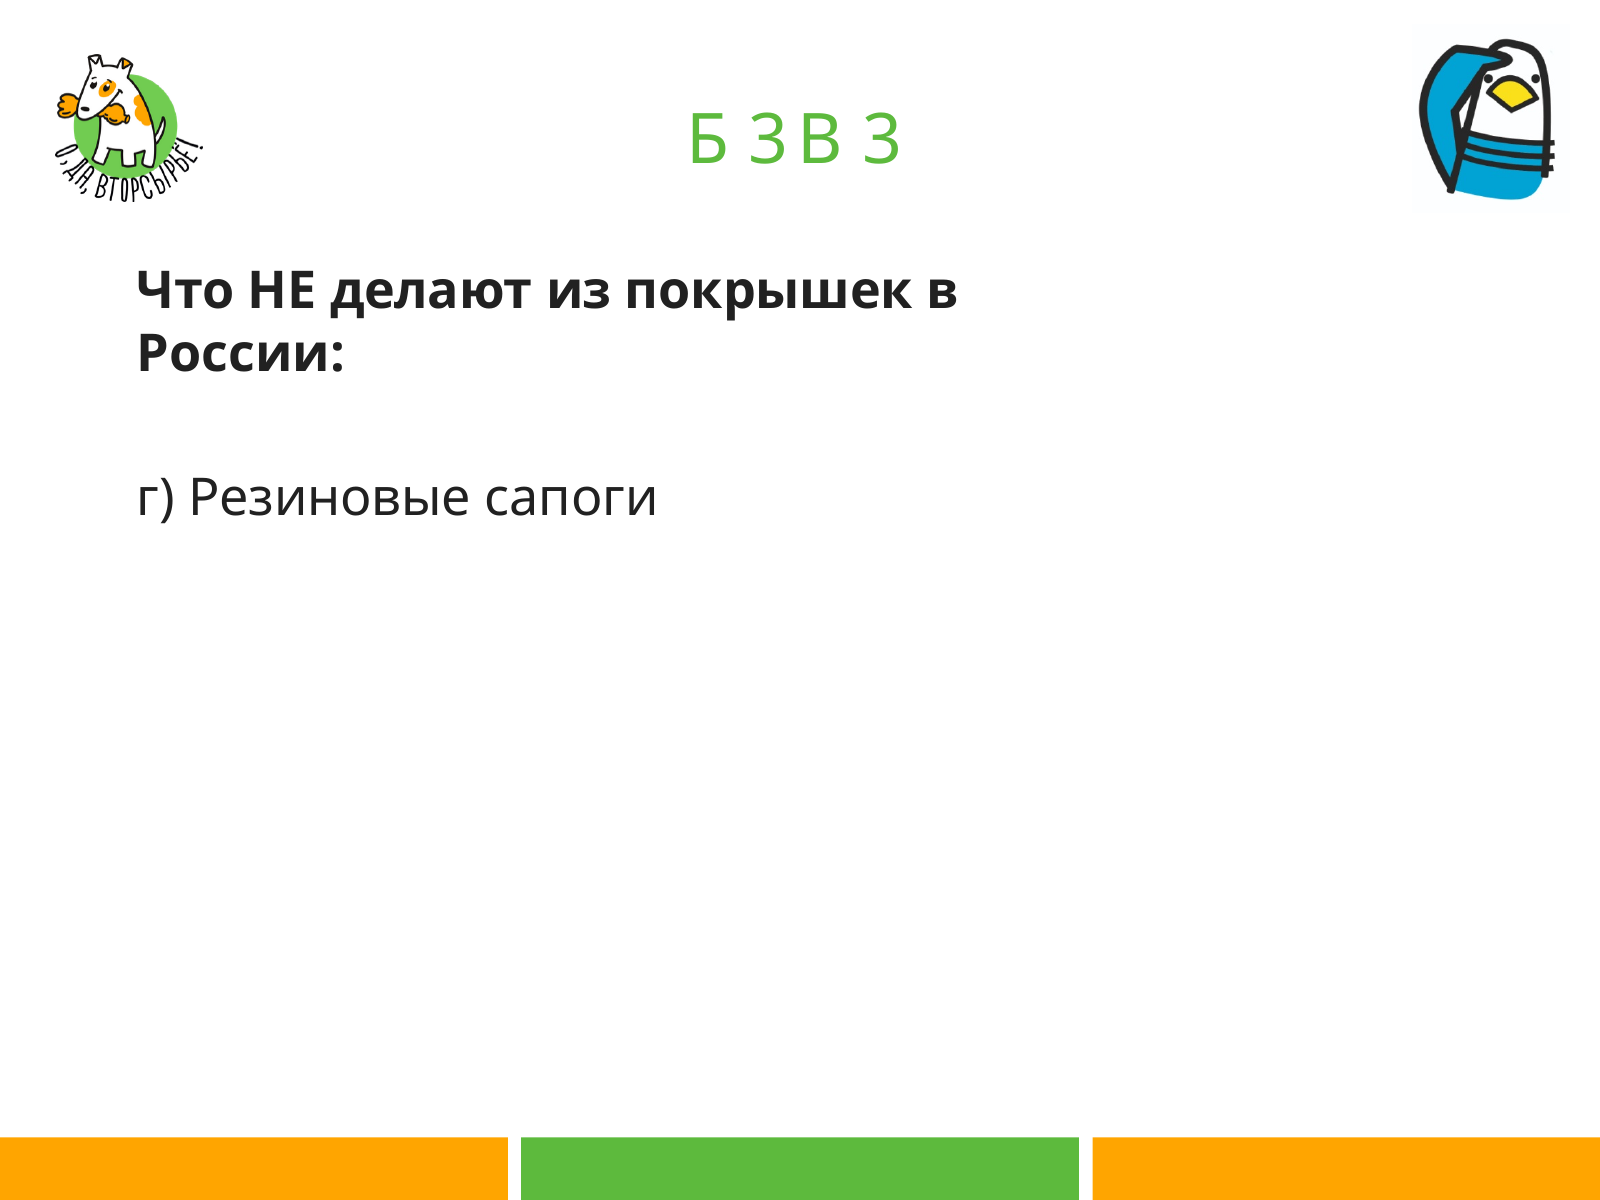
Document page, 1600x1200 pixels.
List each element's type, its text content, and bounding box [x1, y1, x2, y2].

picture [1412, 24, 1571, 213]
title Б3В3 [684, 90, 915, 294]
picture [55, 54, 203, 203]
text_box Что НЕ делают из покрышек в России: г) Резиновые сапоги [134, 254, 1101, 526]
